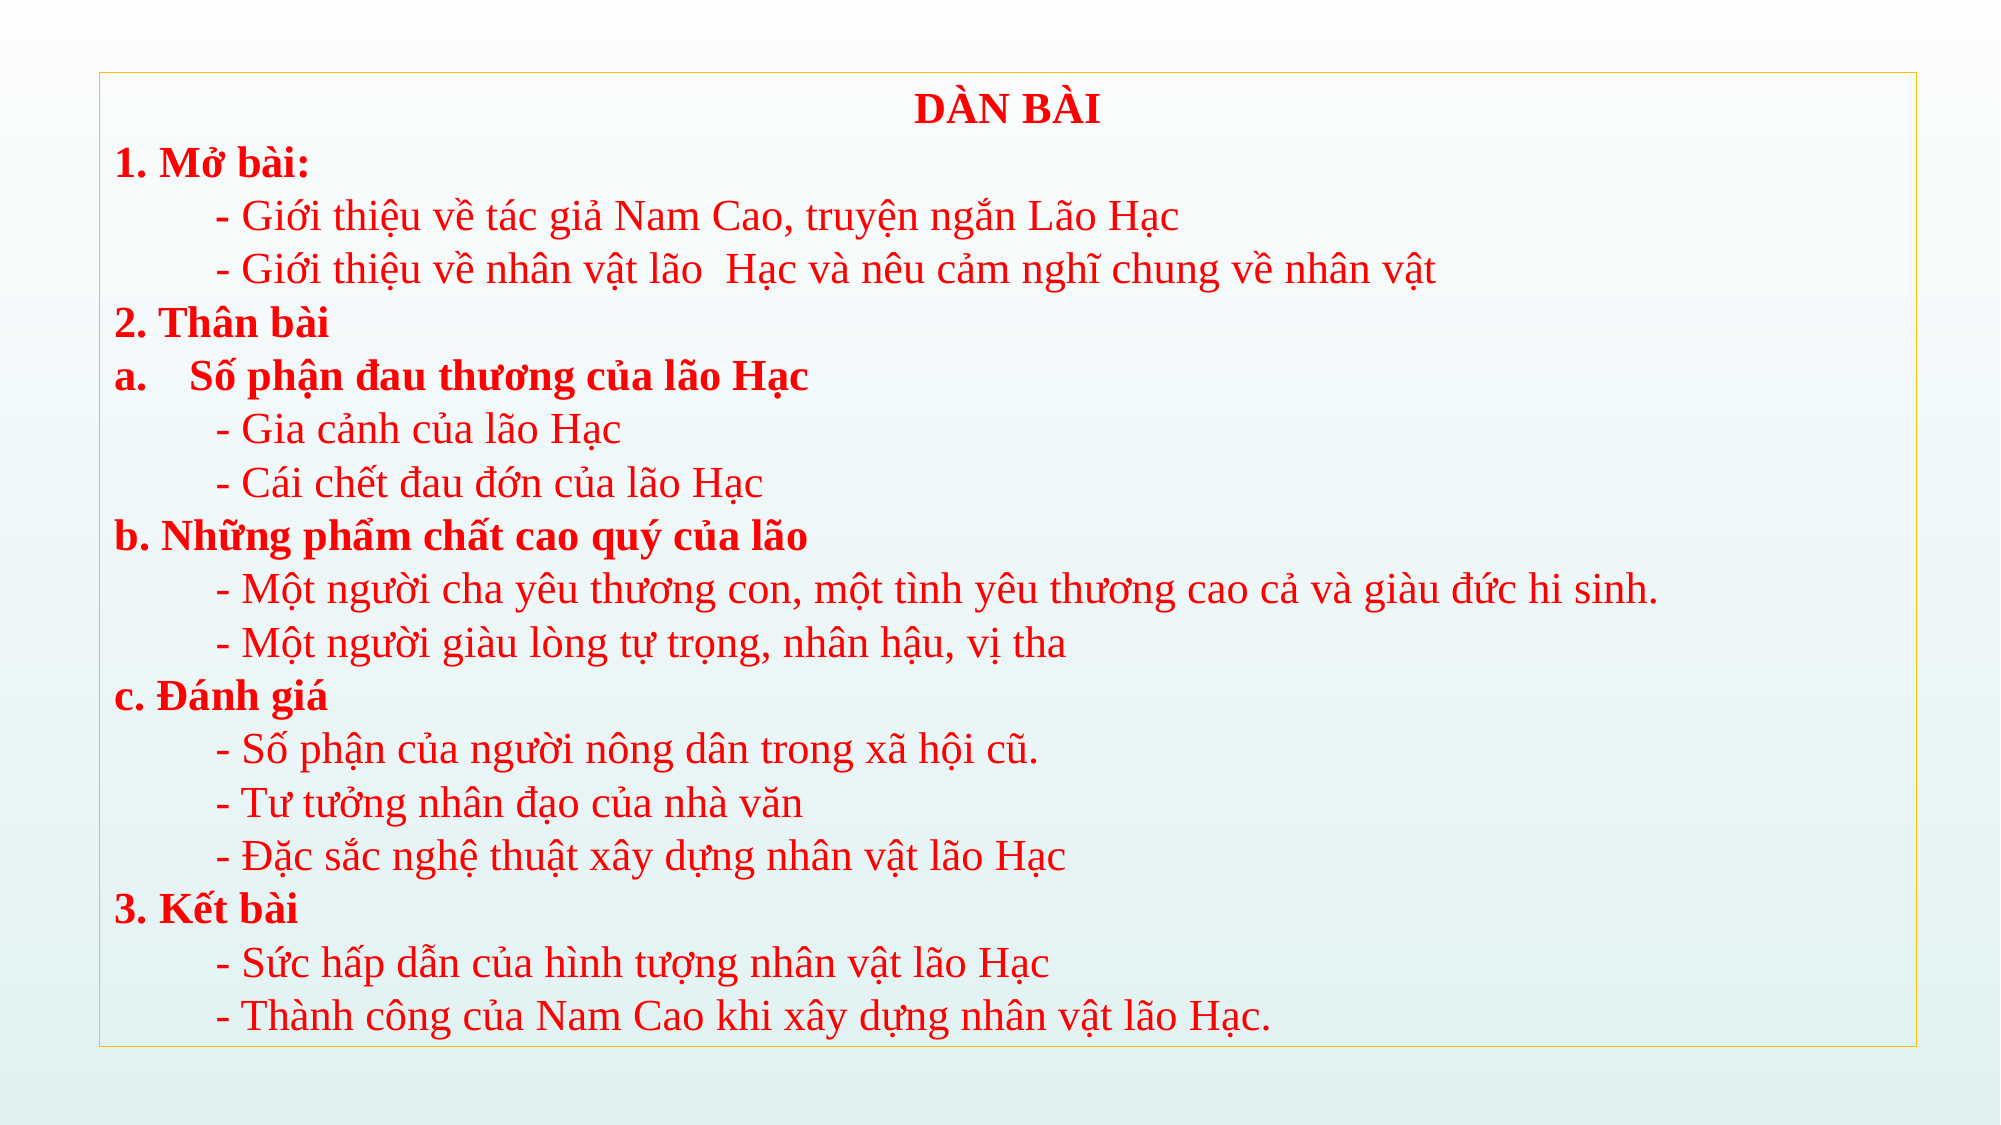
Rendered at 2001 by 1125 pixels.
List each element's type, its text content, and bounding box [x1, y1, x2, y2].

text_box DÀN BÀI 1. Mở bài: - Giới thiệu về tác giả Nam Cao, truyện ngắn Lão Hạc - Giới thiệu về nhân vật lão Hạc và nêu cảm nghĩ chung về nhân vật 2. Thân bài Số phận đau thương của lão Hạc - Gia cảnh của lão Hạc - Cái chết đau đớn của lão Hạc b. Những phẩm chất cao quý của lão - Một người cha yêu thương con, một tình yêu thương cao cả và giàu đức hi sinh. - Một người giàu lòng tự trọng, nhân hậu, vị tha c. Đánh giá - Số phận của người nông dân trong xã hội cũ. - Tư tưởng nhân đạo của nhà văn - Đặc sắc nghệ thuật xây dựng nhân vật lão Hạc 3. Kết bài - Sức hấp dẫn của hình tượng nhân vật lão Hạc - Thành công của Nam Cao khi xây dựng nhân vật lão Hạc. [99, 72, 1917, 1047]
